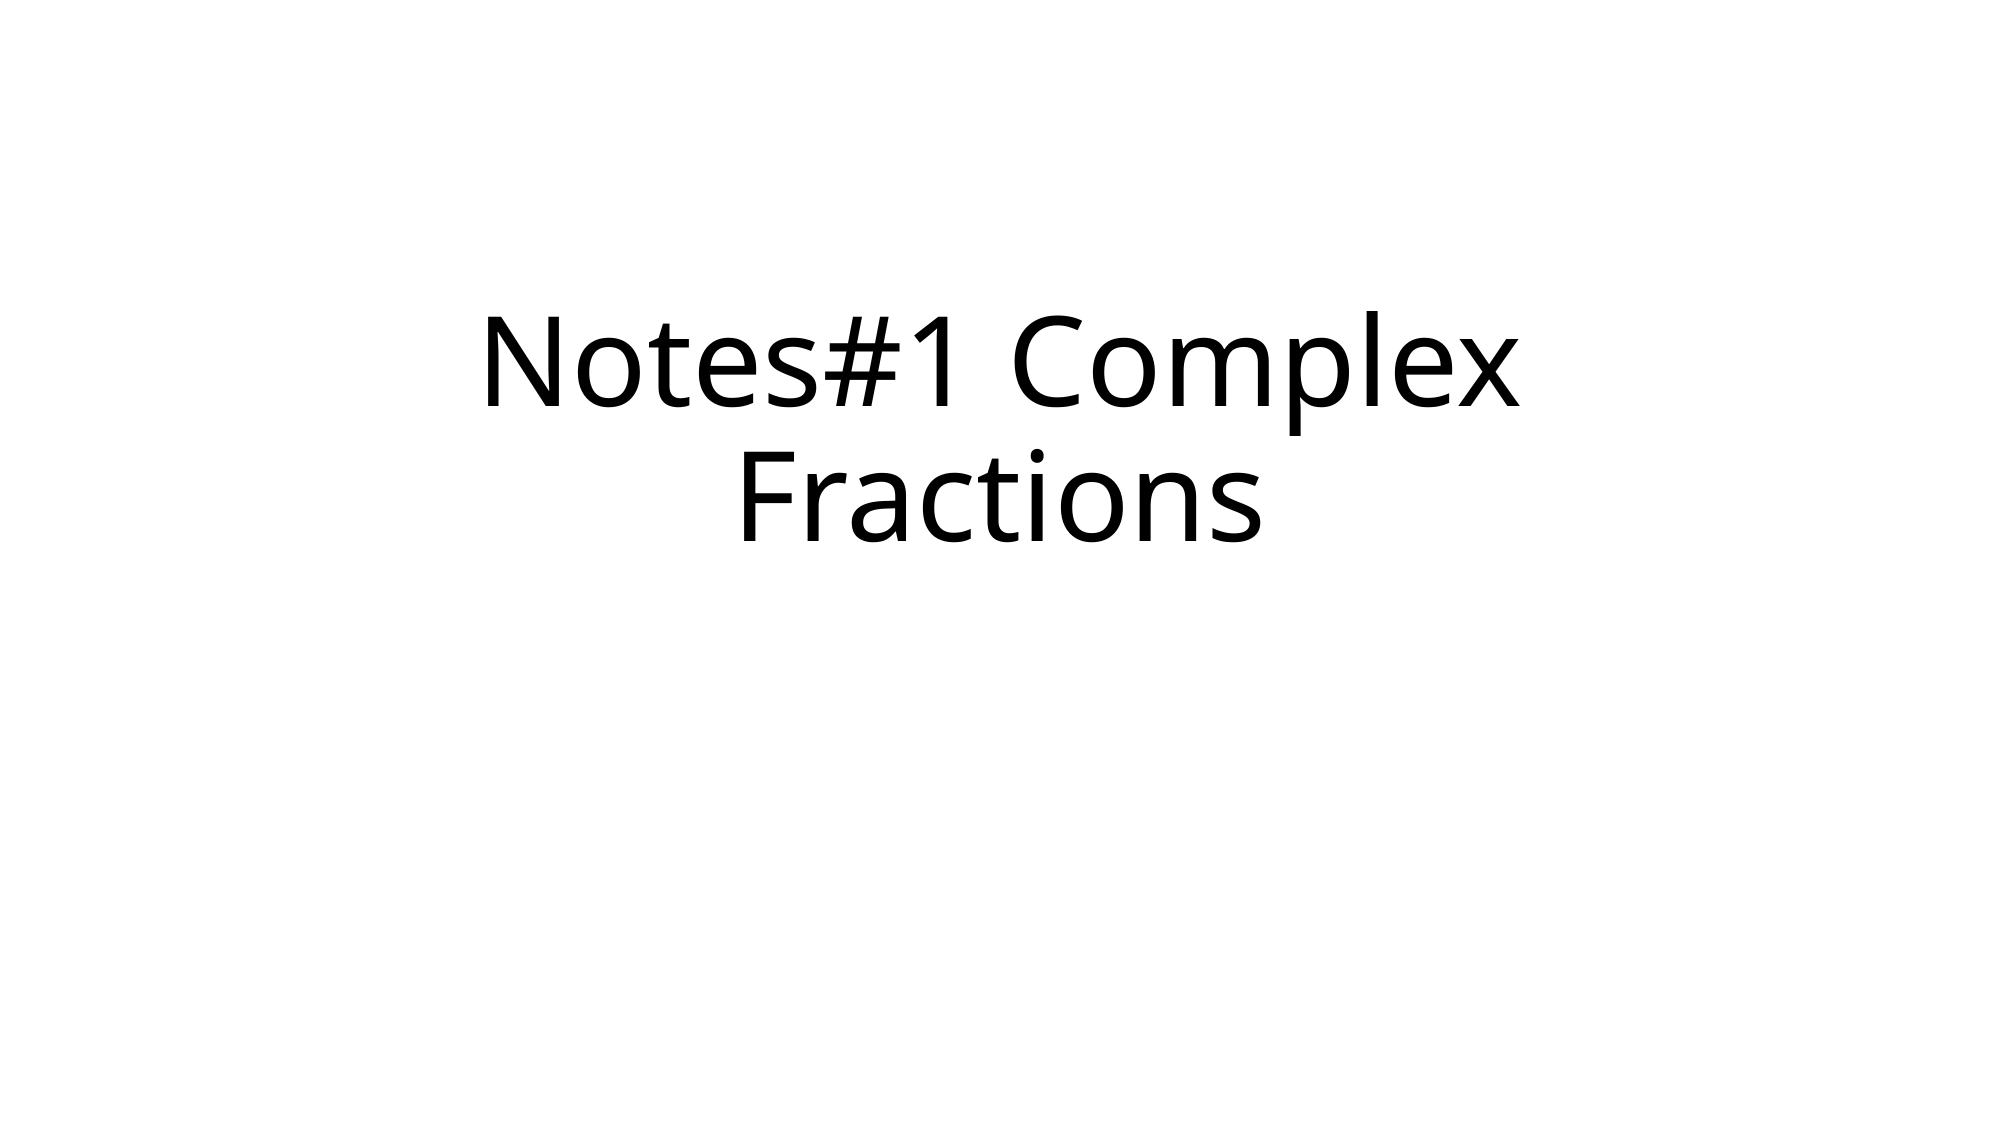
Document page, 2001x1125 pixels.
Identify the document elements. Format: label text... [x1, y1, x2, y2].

title Notes#1 Complex Fractions [249, 184, 1750, 576]
